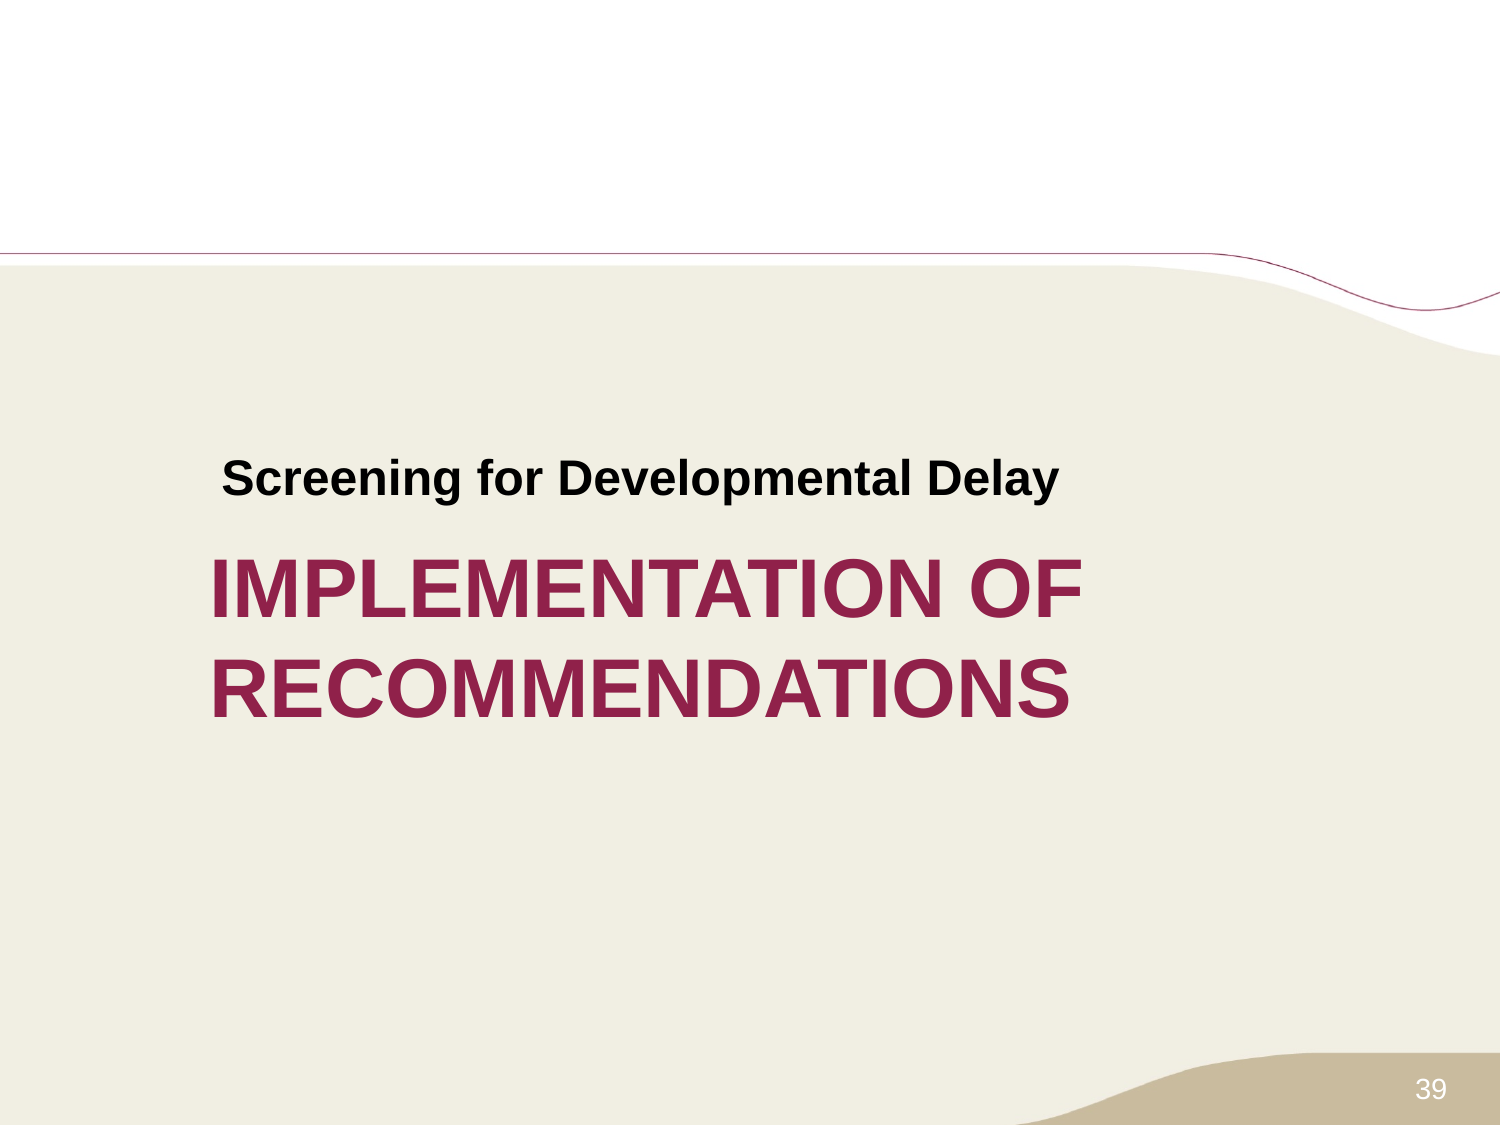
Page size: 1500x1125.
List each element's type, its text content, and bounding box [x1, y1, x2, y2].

picture [0, 0, 1500, 1125]
slide_number 39 [1149, 1062, 1463, 1113]
list Screening for Developmental Delay [206, 267, 1376, 514]
title IMPLEMENTATION OF RECOMMENDATIONS [194, 527, 1306, 751]
